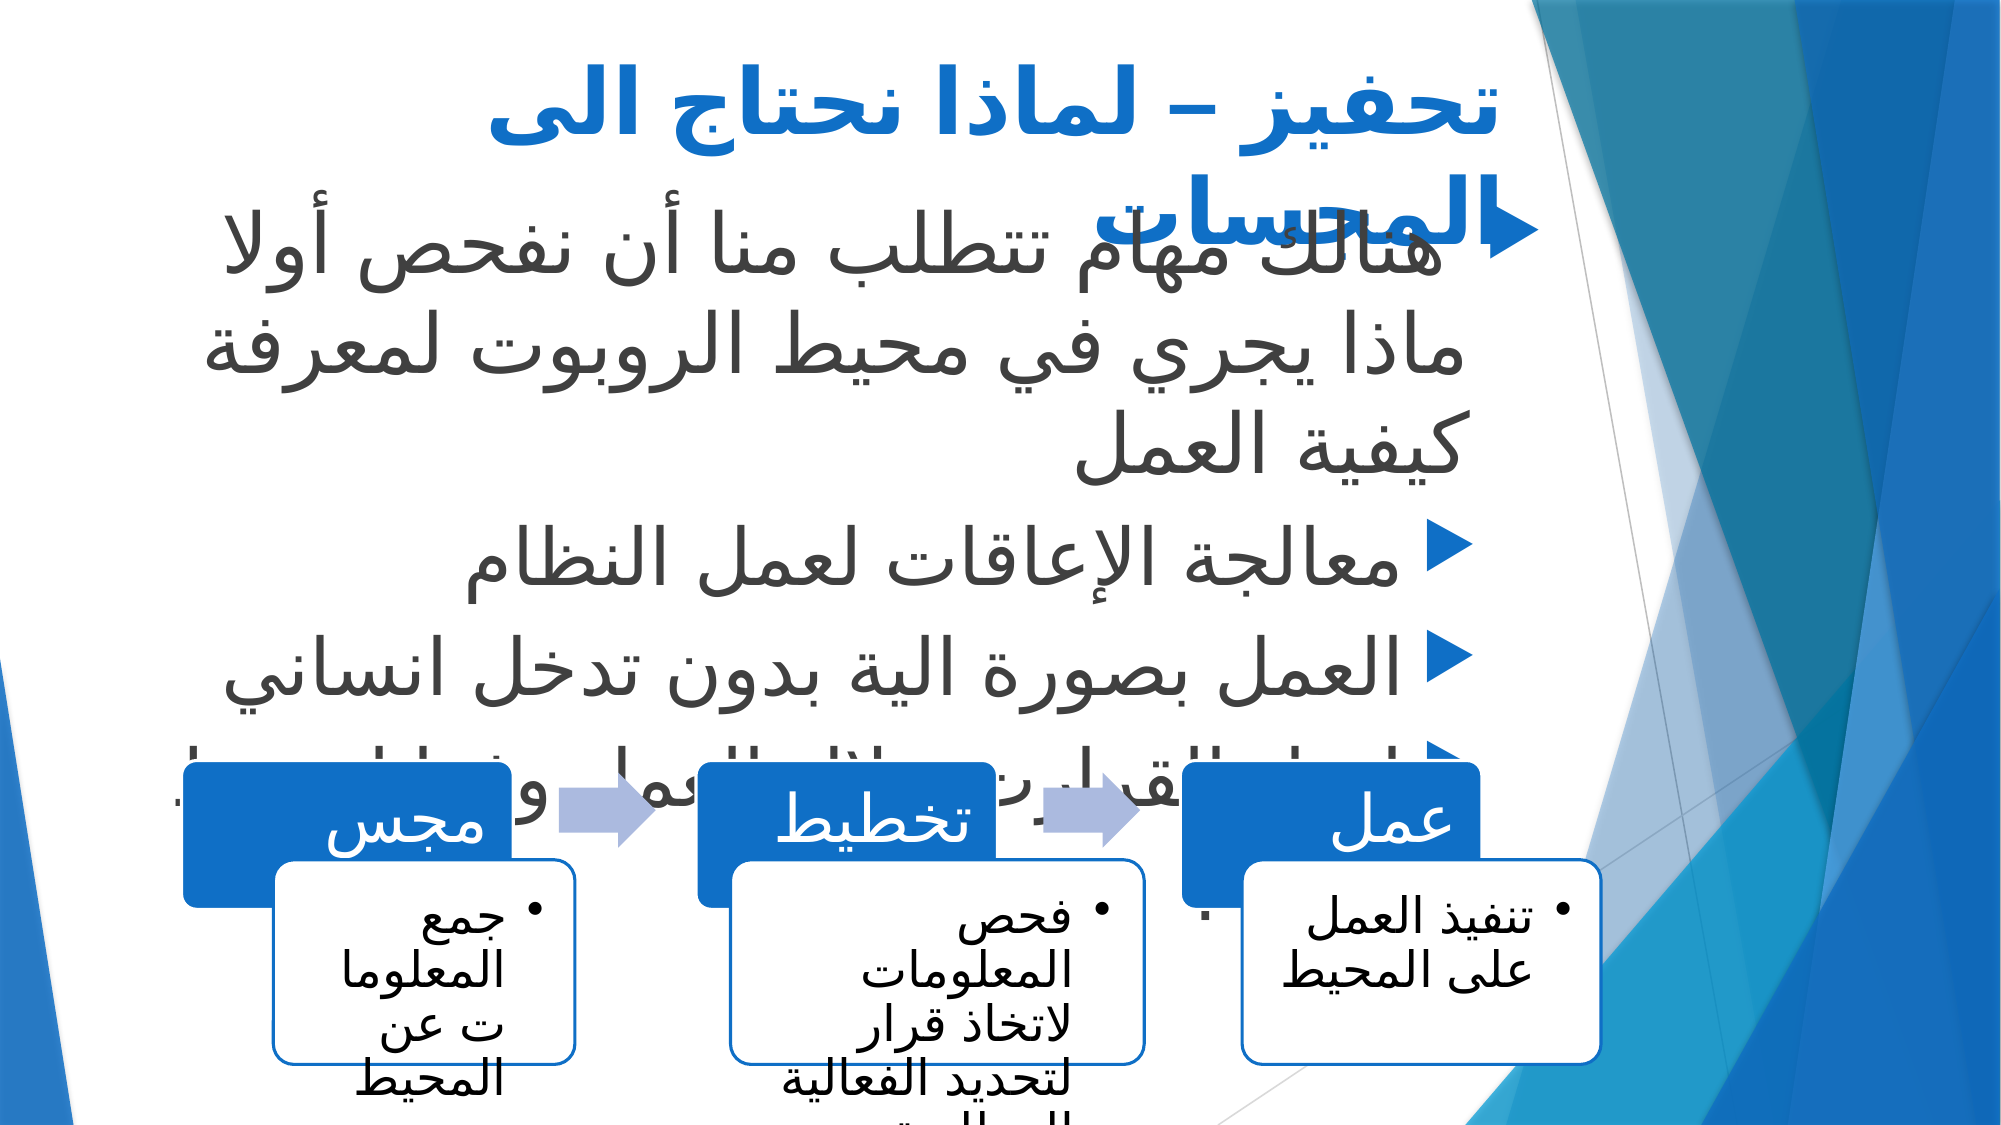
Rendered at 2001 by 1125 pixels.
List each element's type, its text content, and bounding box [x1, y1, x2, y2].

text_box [695, 759, 998, 910]
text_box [272, 859, 576, 1065]
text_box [1241, 859, 1602, 1065]
text_box هنالك مهام تتطلب منا أن نفحص أولا ماذا يجري في محيط الروبوت لمعرفة كيفية العمل معالجة الإعاقات لعمل النظام العمل بصورة الية بدون تدخل انساني اتخاذ القرارت خلال العمل وفقا لمحيط النظام [95, 182, 1561, 996]
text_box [1179, 759, 1483, 910]
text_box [181, 759, 514, 910]
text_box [723, 859, 1145, 1065]
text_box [1042, 772, 1141, 849]
text_box تحفيز – لماذا نحتاج الى المجسات [403, 35, 1521, 182]
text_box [558, 772, 657, 849]
